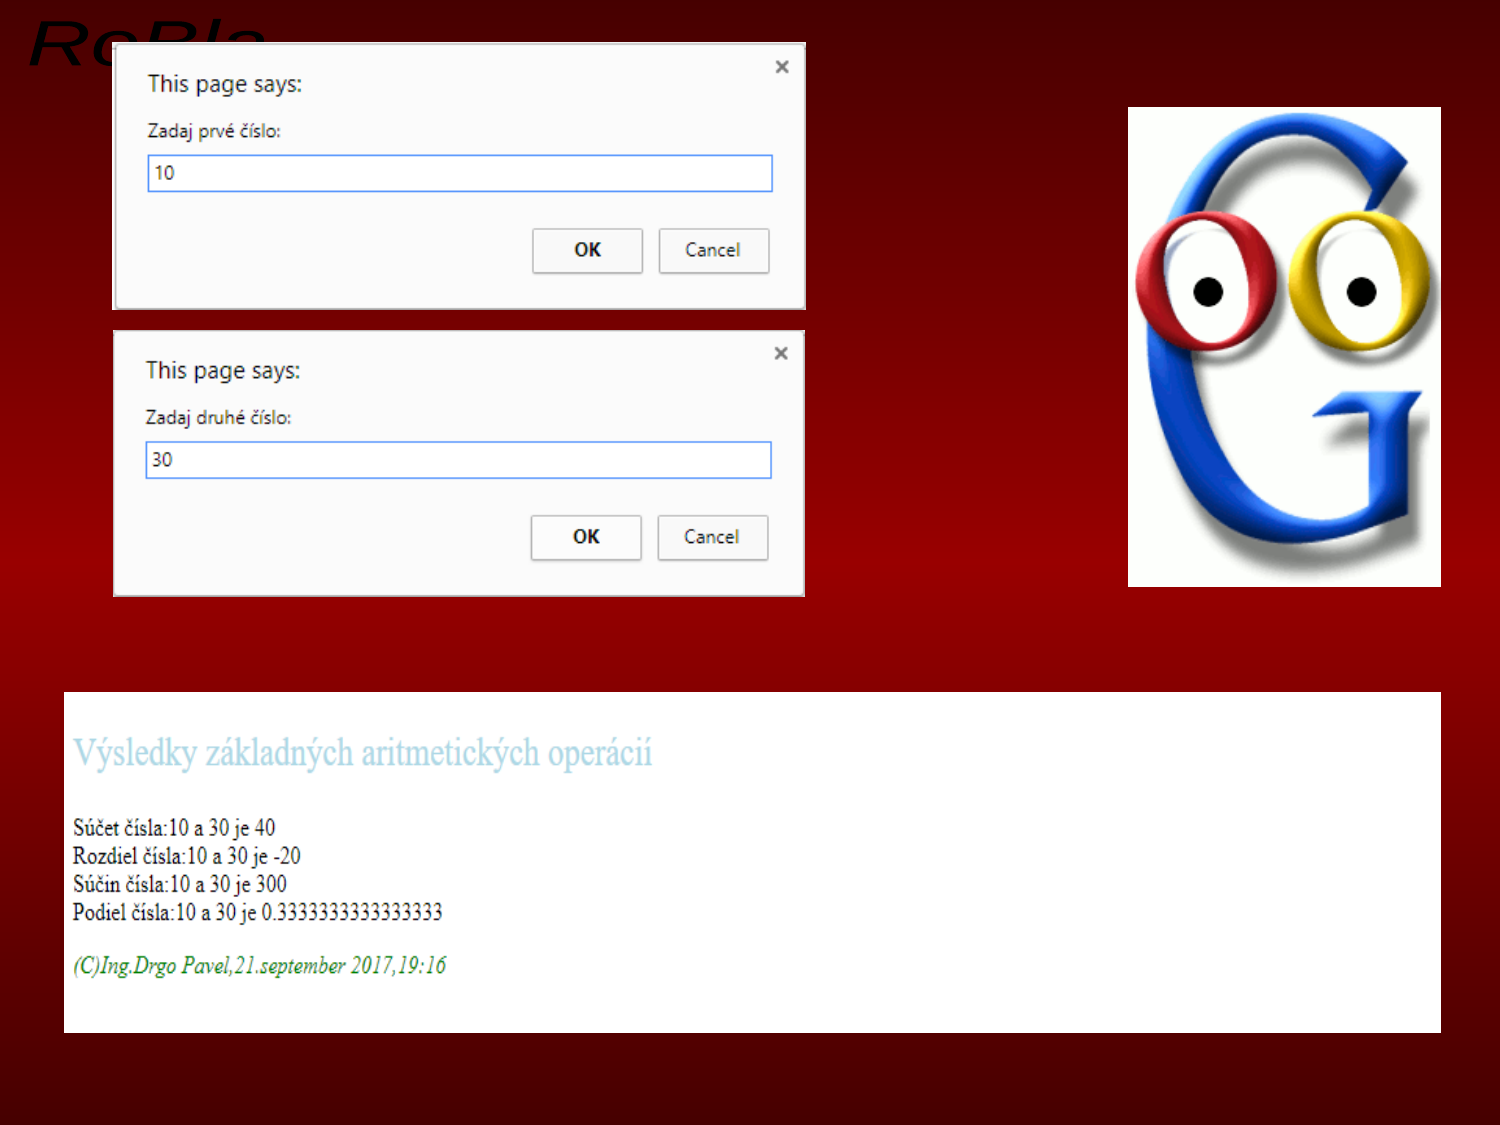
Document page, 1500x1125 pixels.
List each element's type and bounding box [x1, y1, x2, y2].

picture [113, 330, 805, 597]
picture [1127, 107, 1441, 588]
picture [111, 42, 807, 311]
picture [64, 692, 1441, 1034]
